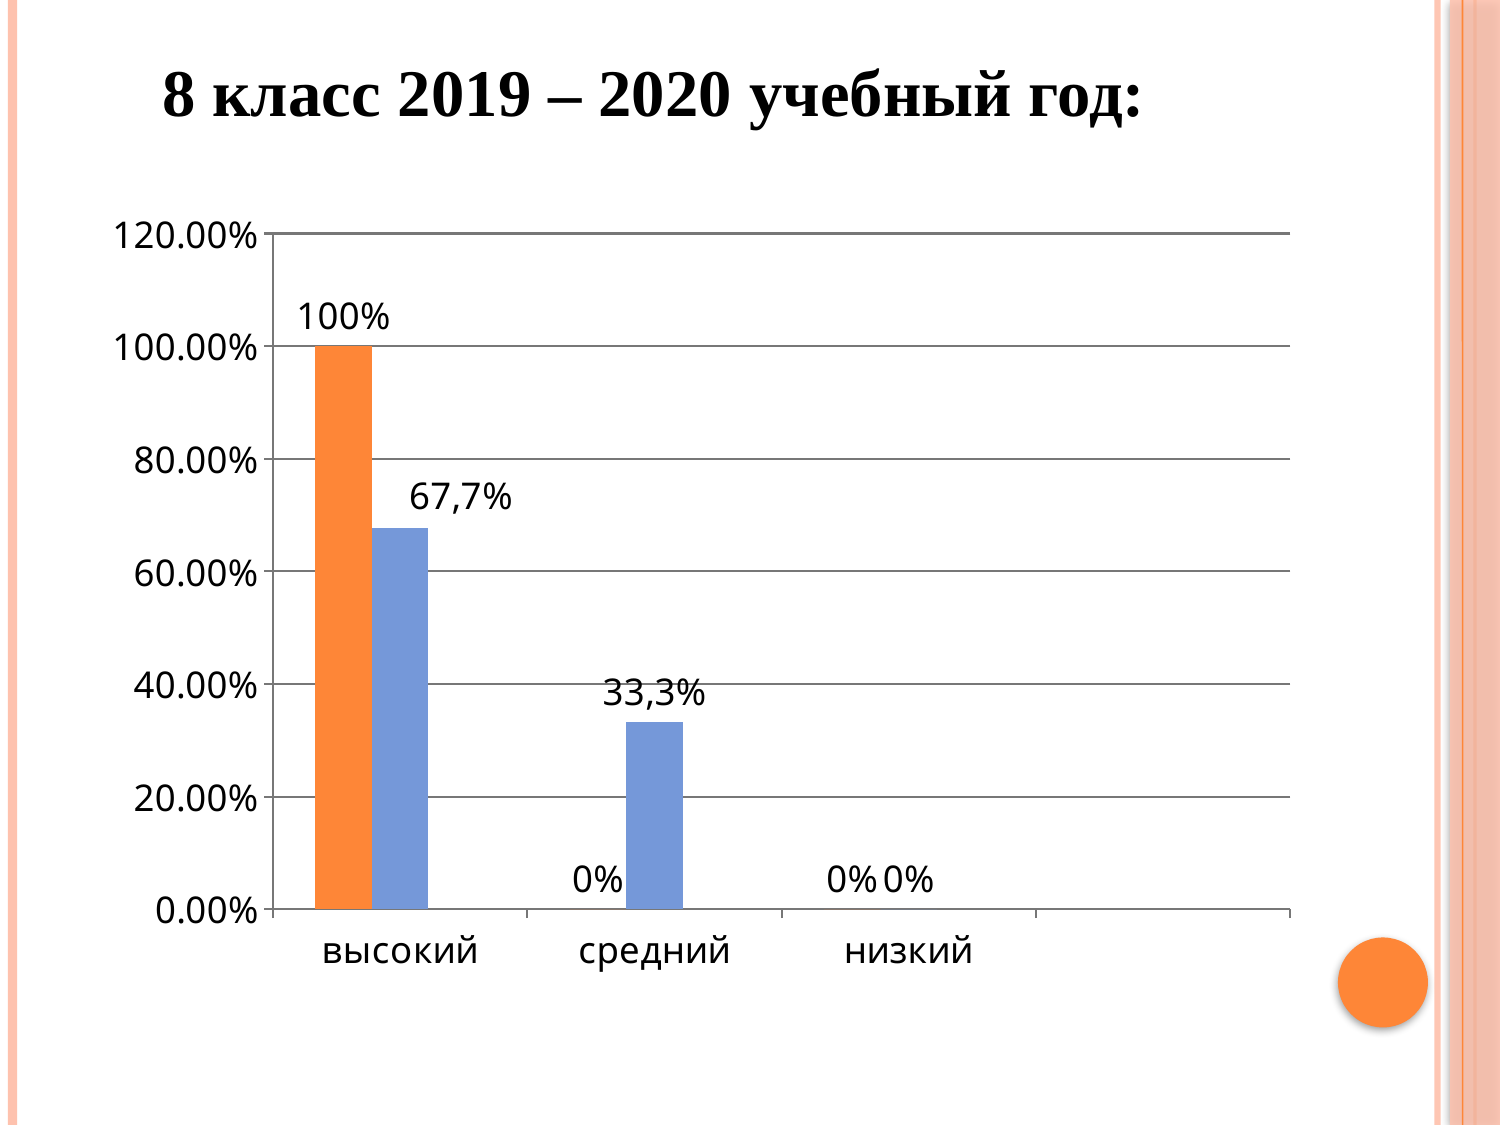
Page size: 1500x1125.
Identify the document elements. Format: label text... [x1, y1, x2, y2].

chart [111, 207, 1330, 989]
text_box 8 класс 2019 – 2020 учебный год: [147, 42, 1258, 204]
